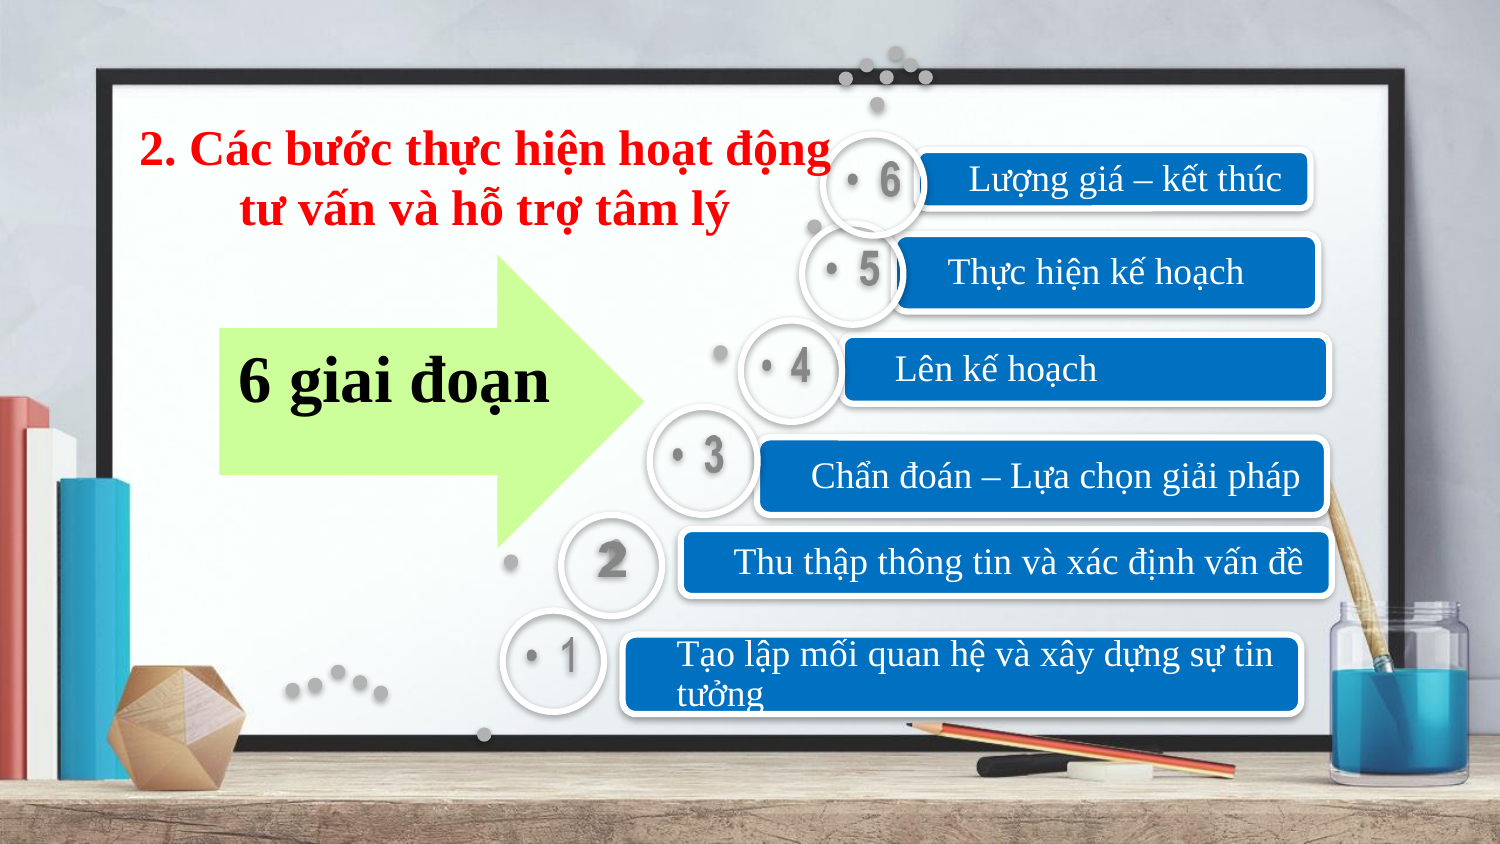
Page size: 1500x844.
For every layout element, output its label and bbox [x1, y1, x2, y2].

list [24, 48, 1458, 772]
picture [0, 0, 1500, 844]
